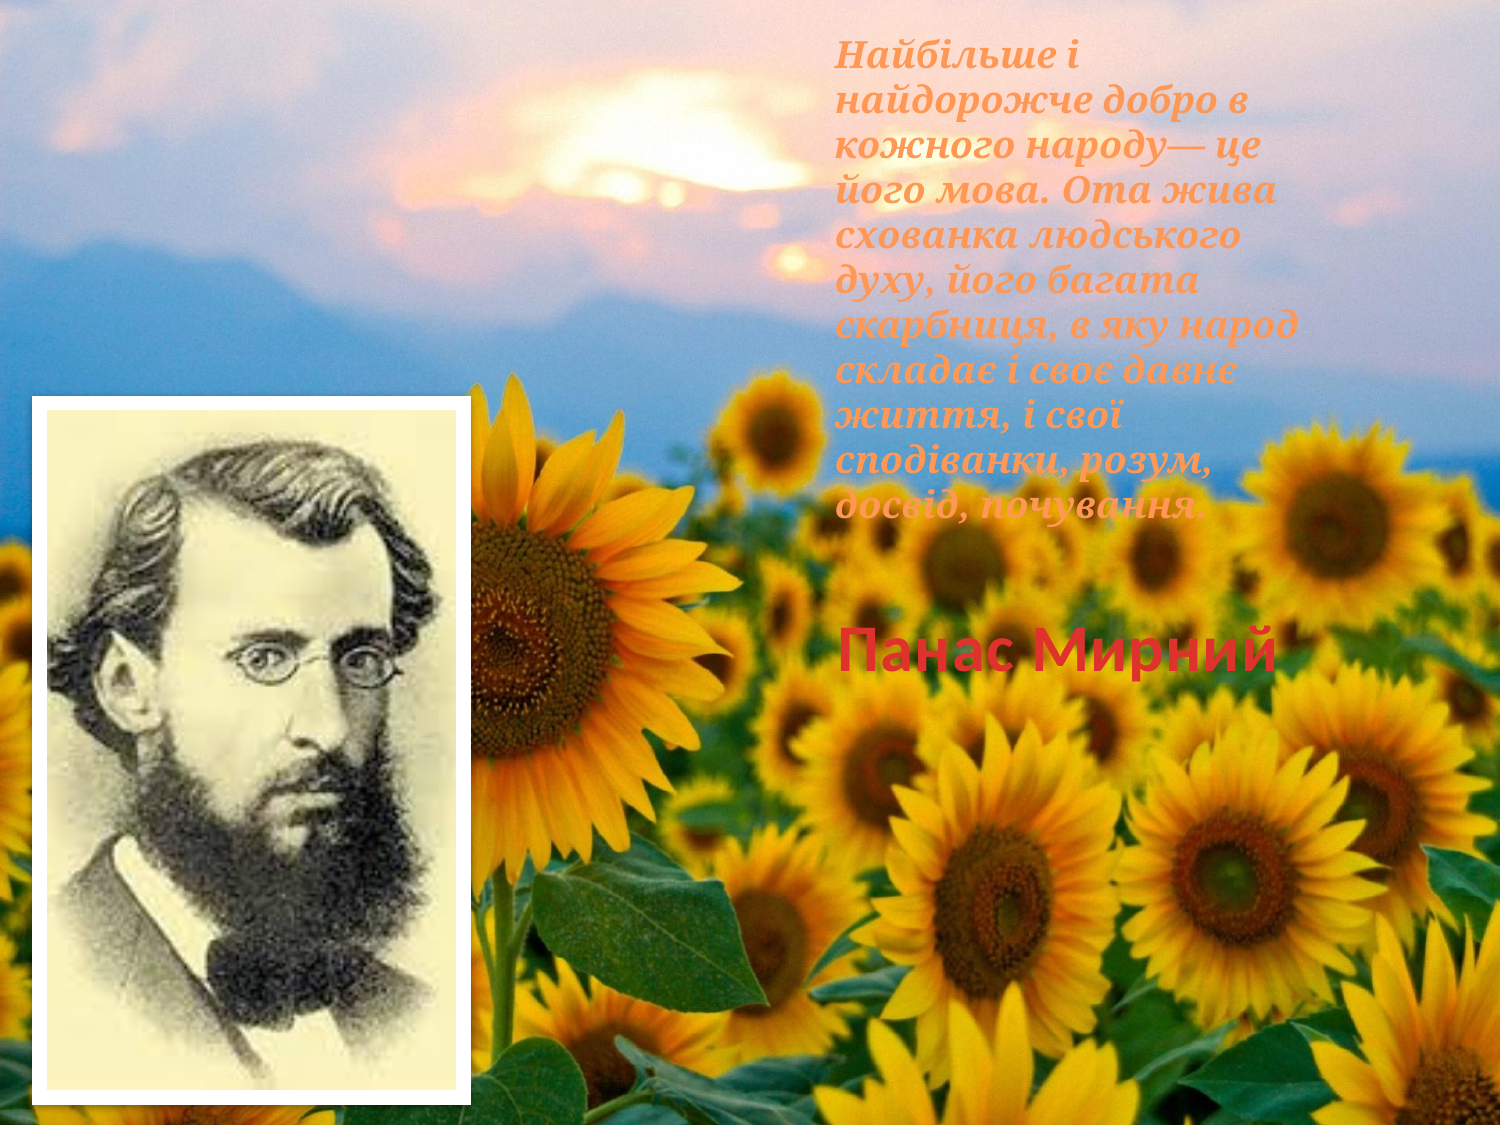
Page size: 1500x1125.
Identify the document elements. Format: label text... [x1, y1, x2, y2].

text_box Найбільше і найдорожче добро в кожного народу— це його мова. Ота жива схованка людського духу, його багата скарбниця, в яку народ складає і своє давнє життя, і свої сподіванки, розум, досвід, почування. [820, 23, 1348, 534]
picture [0, 0, 1500, 1125]
text_box Панас Мирний [822, 597, 1295, 693]
